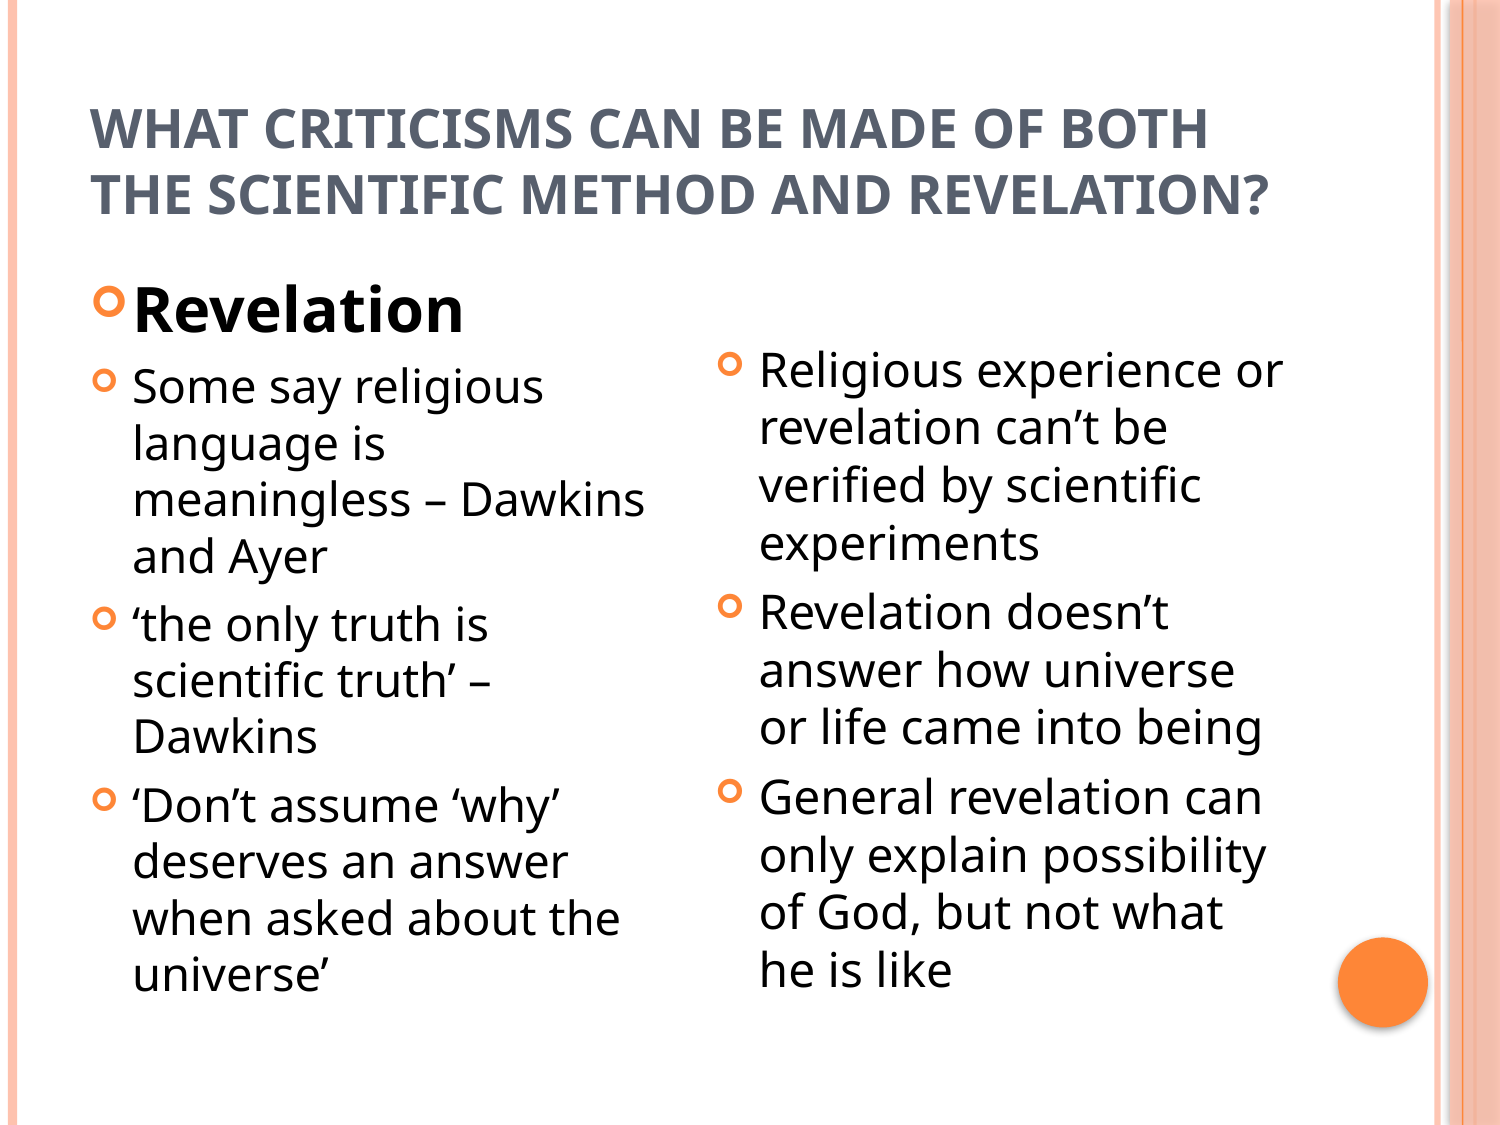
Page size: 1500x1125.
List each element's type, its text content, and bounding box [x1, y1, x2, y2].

list Revelation Some say religious language is meaningless – Dawkins and Ayer ‘the only truth is scientific truth’ – Dawkins ‘Don’t assume ‘why’ deserves an answer when asked about the universe’ [75, 262, 675, 1013]
list Religious experience or revelation can’t be verified by scientific experiments Revelation doesn’t answer how universe or life came into being General revelation can only explain possibility of God, but not what he is like [700, 262, 1301, 1013]
title What criticisms can be made of both the scientific method and revelation? [75, 45, 1300, 233]
